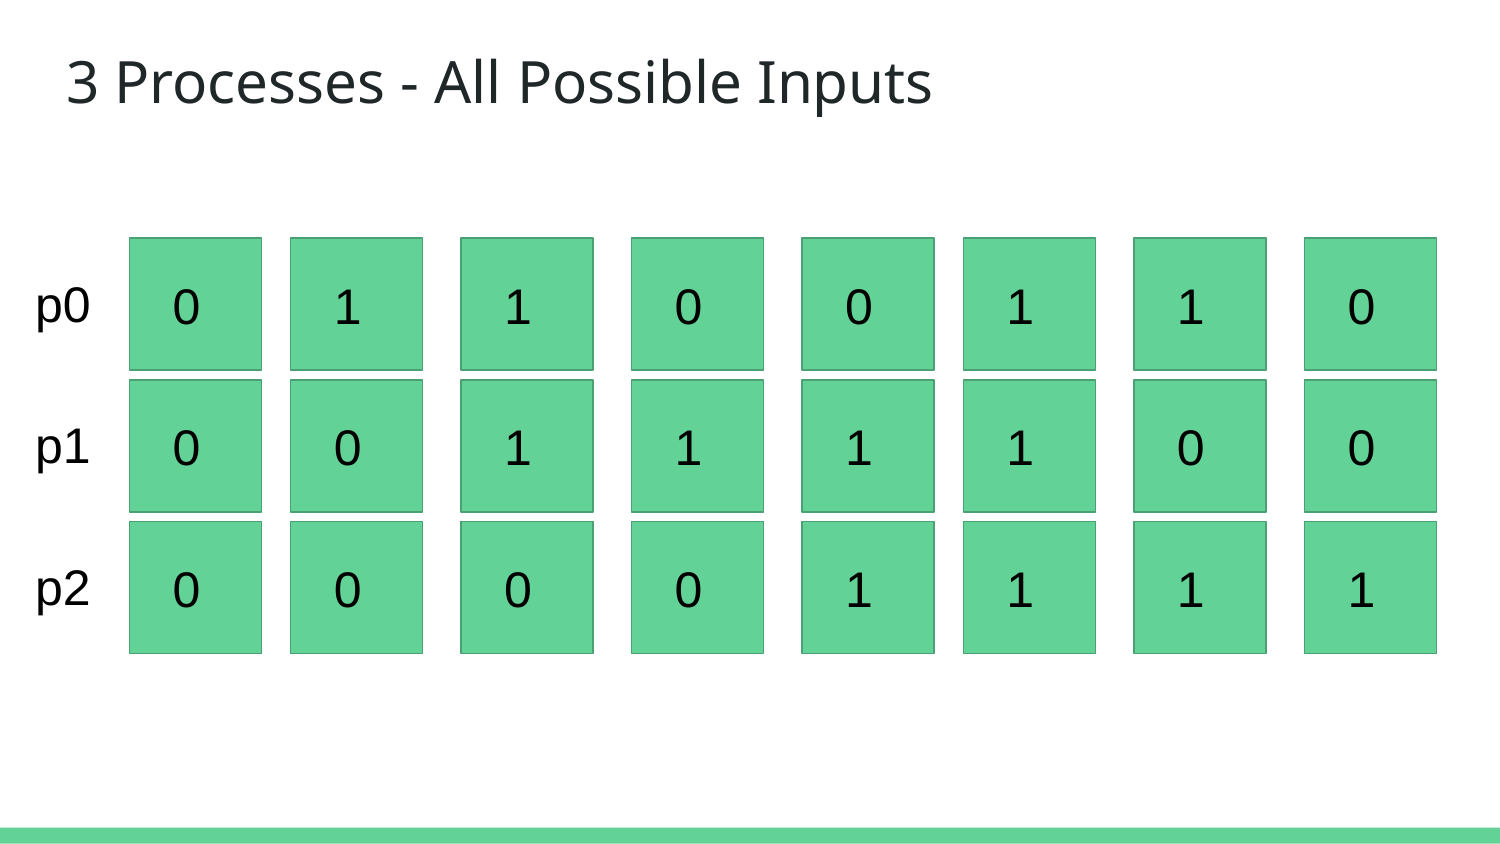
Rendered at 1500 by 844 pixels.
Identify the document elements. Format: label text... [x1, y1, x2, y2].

text_box p1 [20, 398, 130, 493]
text_box 1 [1133, 521, 1266, 654]
text_box 1 [631, 379, 764, 512]
text_box 1 [963, 521, 1096, 654]
text_box 1 [963, 238, 1096, 371]
text_box p0 [20, 257, 130, 352]
text_box 1 [963, 379, 1096, 512]
text_box 0 [461, 521, 594, 654]
text_box 0 [129, 379, 262, 512]
text_box 0 [129, 521, 262, 654]
text_box 1 [1304, 521, 1437, 654]
text_box 1 [461, 379, 594, 512]
text_box 1 [802, 521, 935, 654]
text_box 1 [290, 238, 423, 371]
text_box 1 [1133, 238, 1266, 371]
text_box p2 [20, 540, 130, 635]
text_box 0 [631, 238, 764, 371]
text_box 1 [802, 379, 935, 512]
text_box 0 [290, 379, 423, 512]
text_box 0 [1133, 379, 1266, 512]
text_box 0 [290, 521, 423, 654]
text_box 0 [1304, 238, 1437, 371]
text_box 0 [1304, 379, 1437, 512]
title 3 Processes - All Possible Inputs [51, 29, 1449, 124]
text_box 0 [129, 238, 262, 371]
text_box 1 [461, 238, 594, 371]
text_box 0 [631, 521, 764, 654]
text_box 0 [802, 238, 935, 371]
